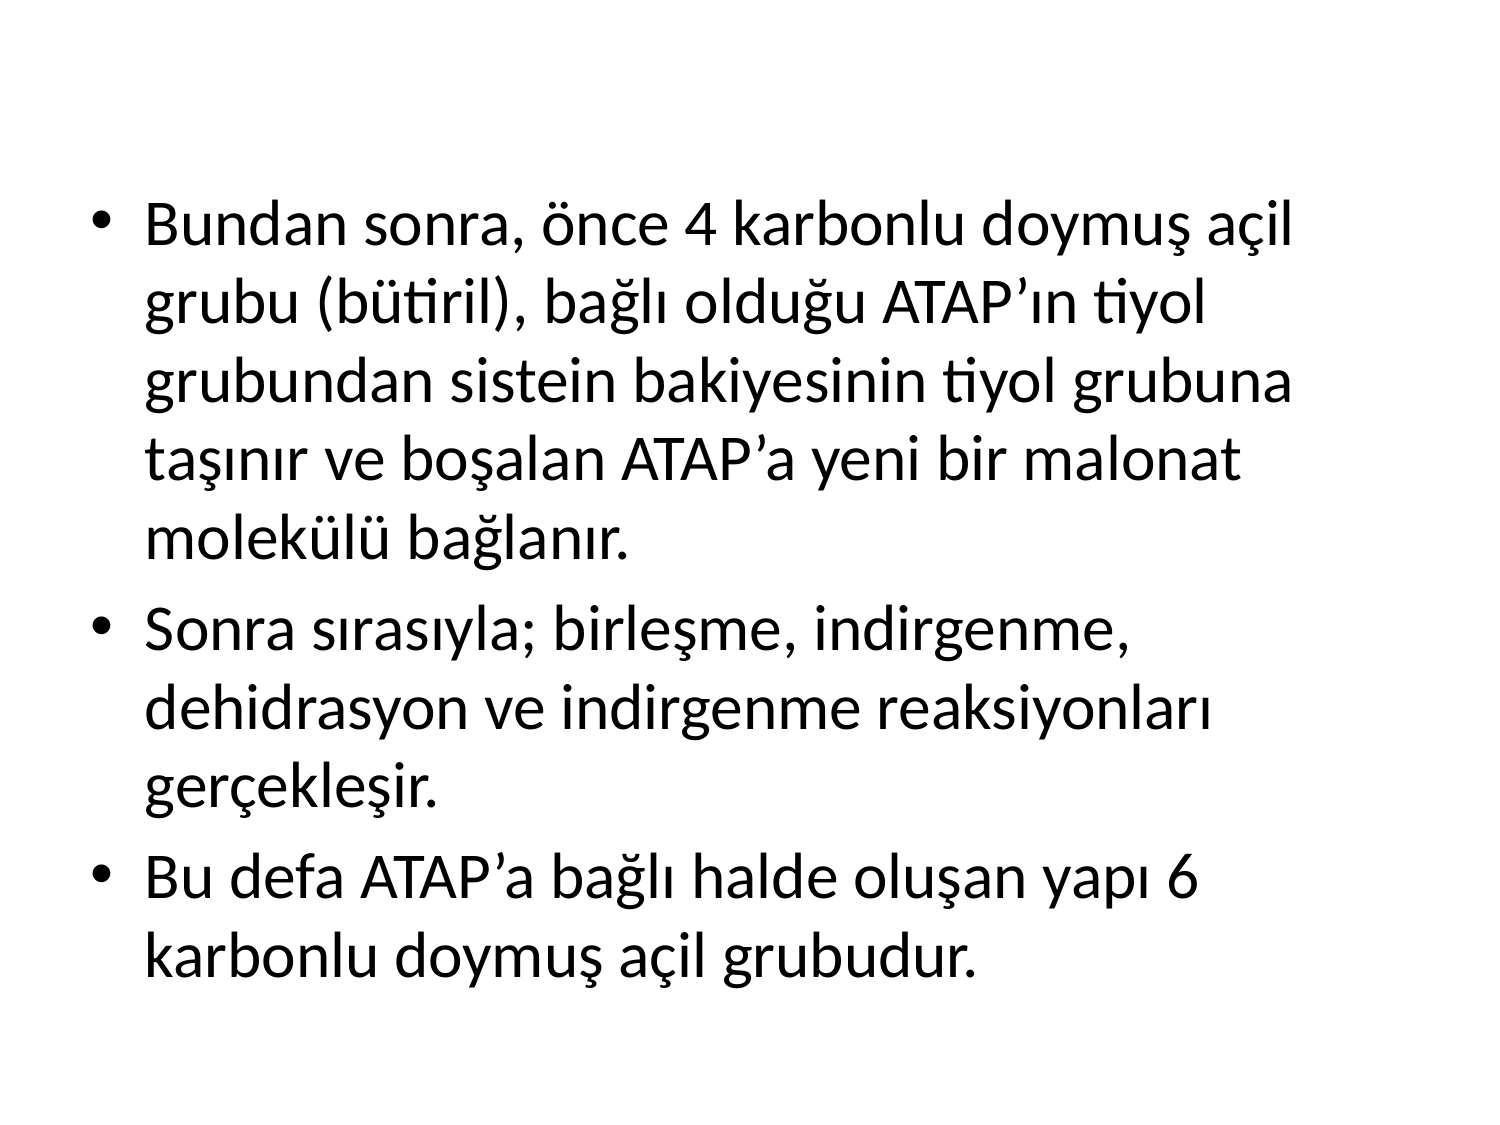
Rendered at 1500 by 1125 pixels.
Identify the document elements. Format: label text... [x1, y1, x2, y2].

list Bundan sonra, önce 4 karbonlu doymuş açil grubu (bütiril), bağlı olduğu ATAP’ın tiyol grubundan sistein bakiyesinin tiyol grubuna taşınır ve boşalan ATAP’a yeni bir malonat molekülü bağlanır. Sonra sırasıyla; birleşme, indirgenme, dehidrasyon ve indirgenme reaksiyonları gerçekleşir. Bu defa ATAP’a bağlı halde oluşan yapı 6 karbonlu doymuş açil grubudur. [75, 172, 1425, 1005]
